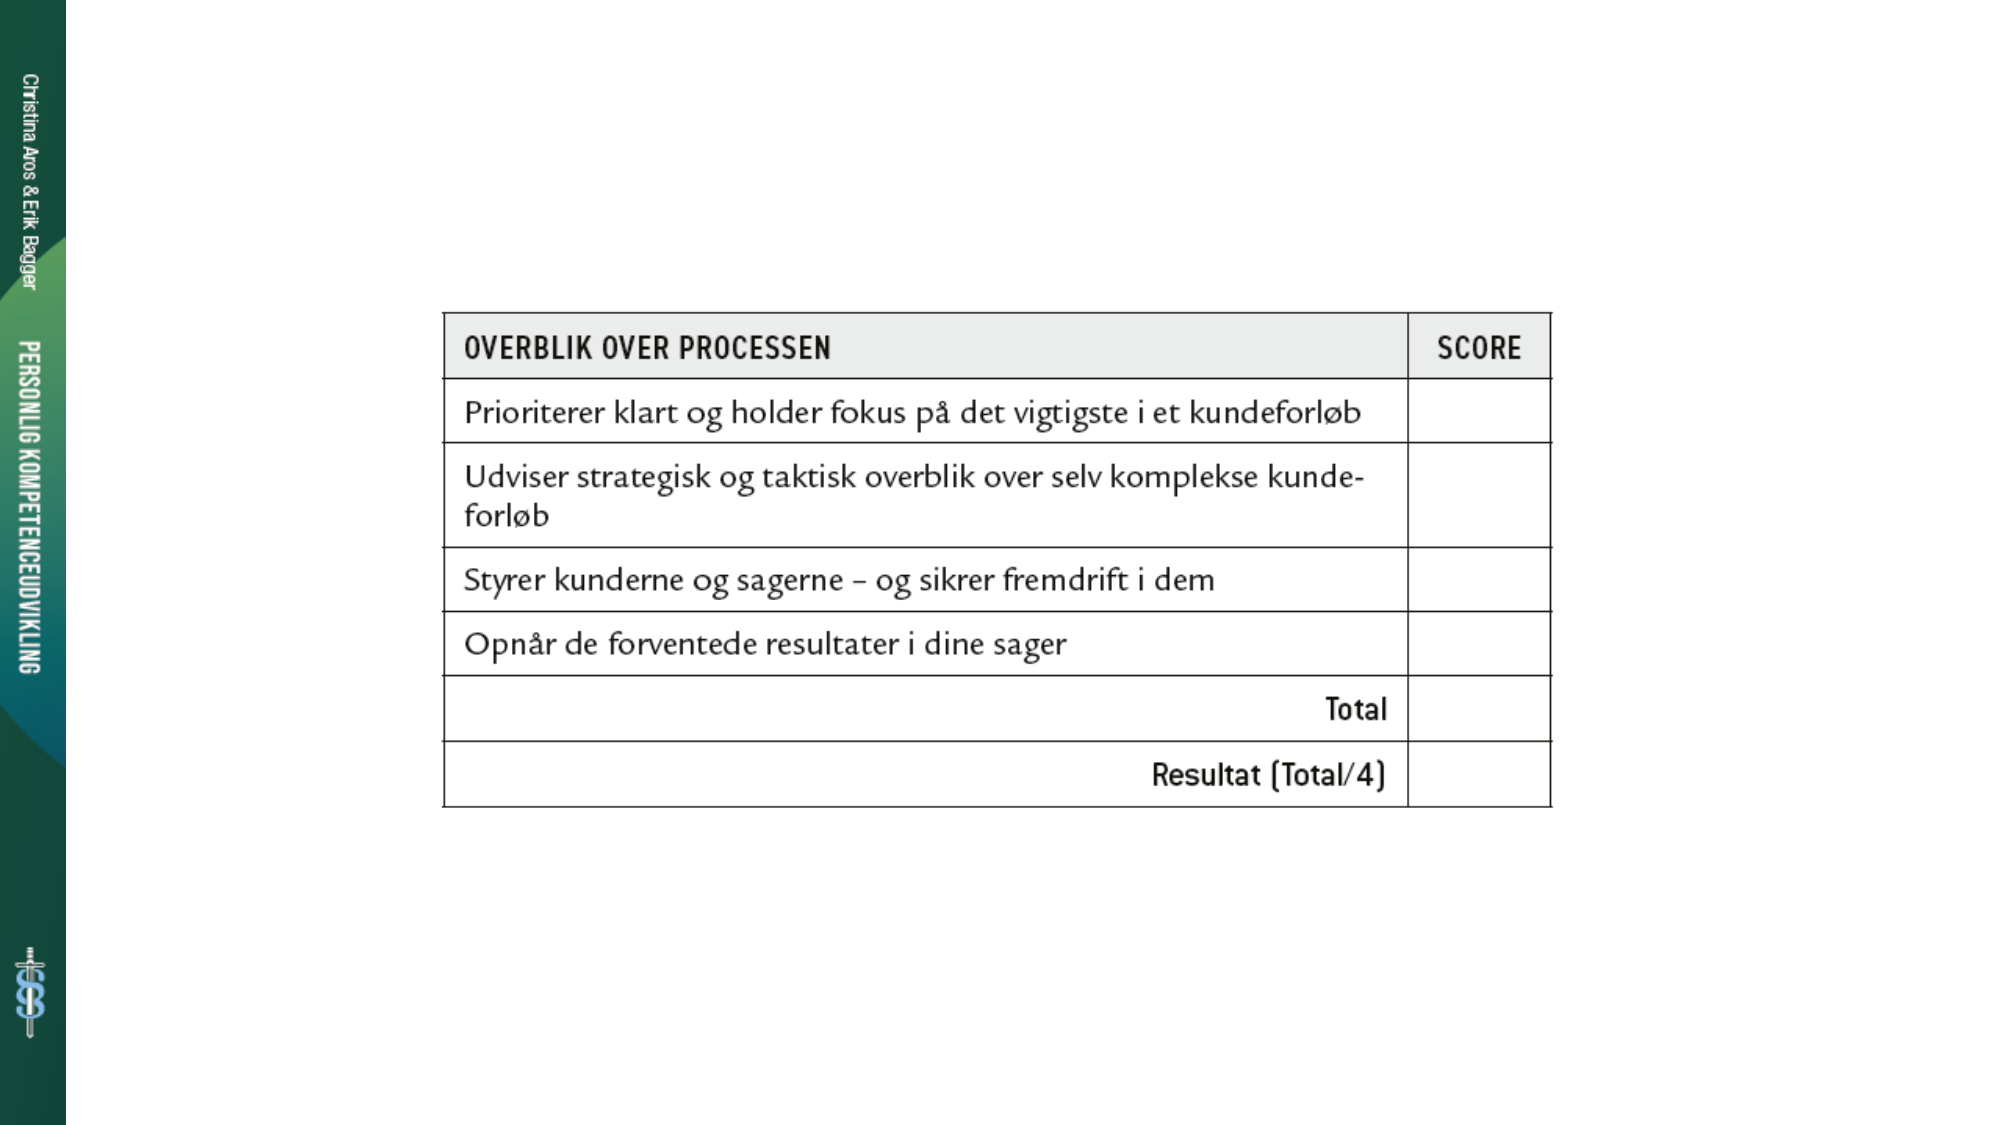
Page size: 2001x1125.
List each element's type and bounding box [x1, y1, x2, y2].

picture [425, 292, 1575, 833]
picture [0, 0, 66, 1125]
